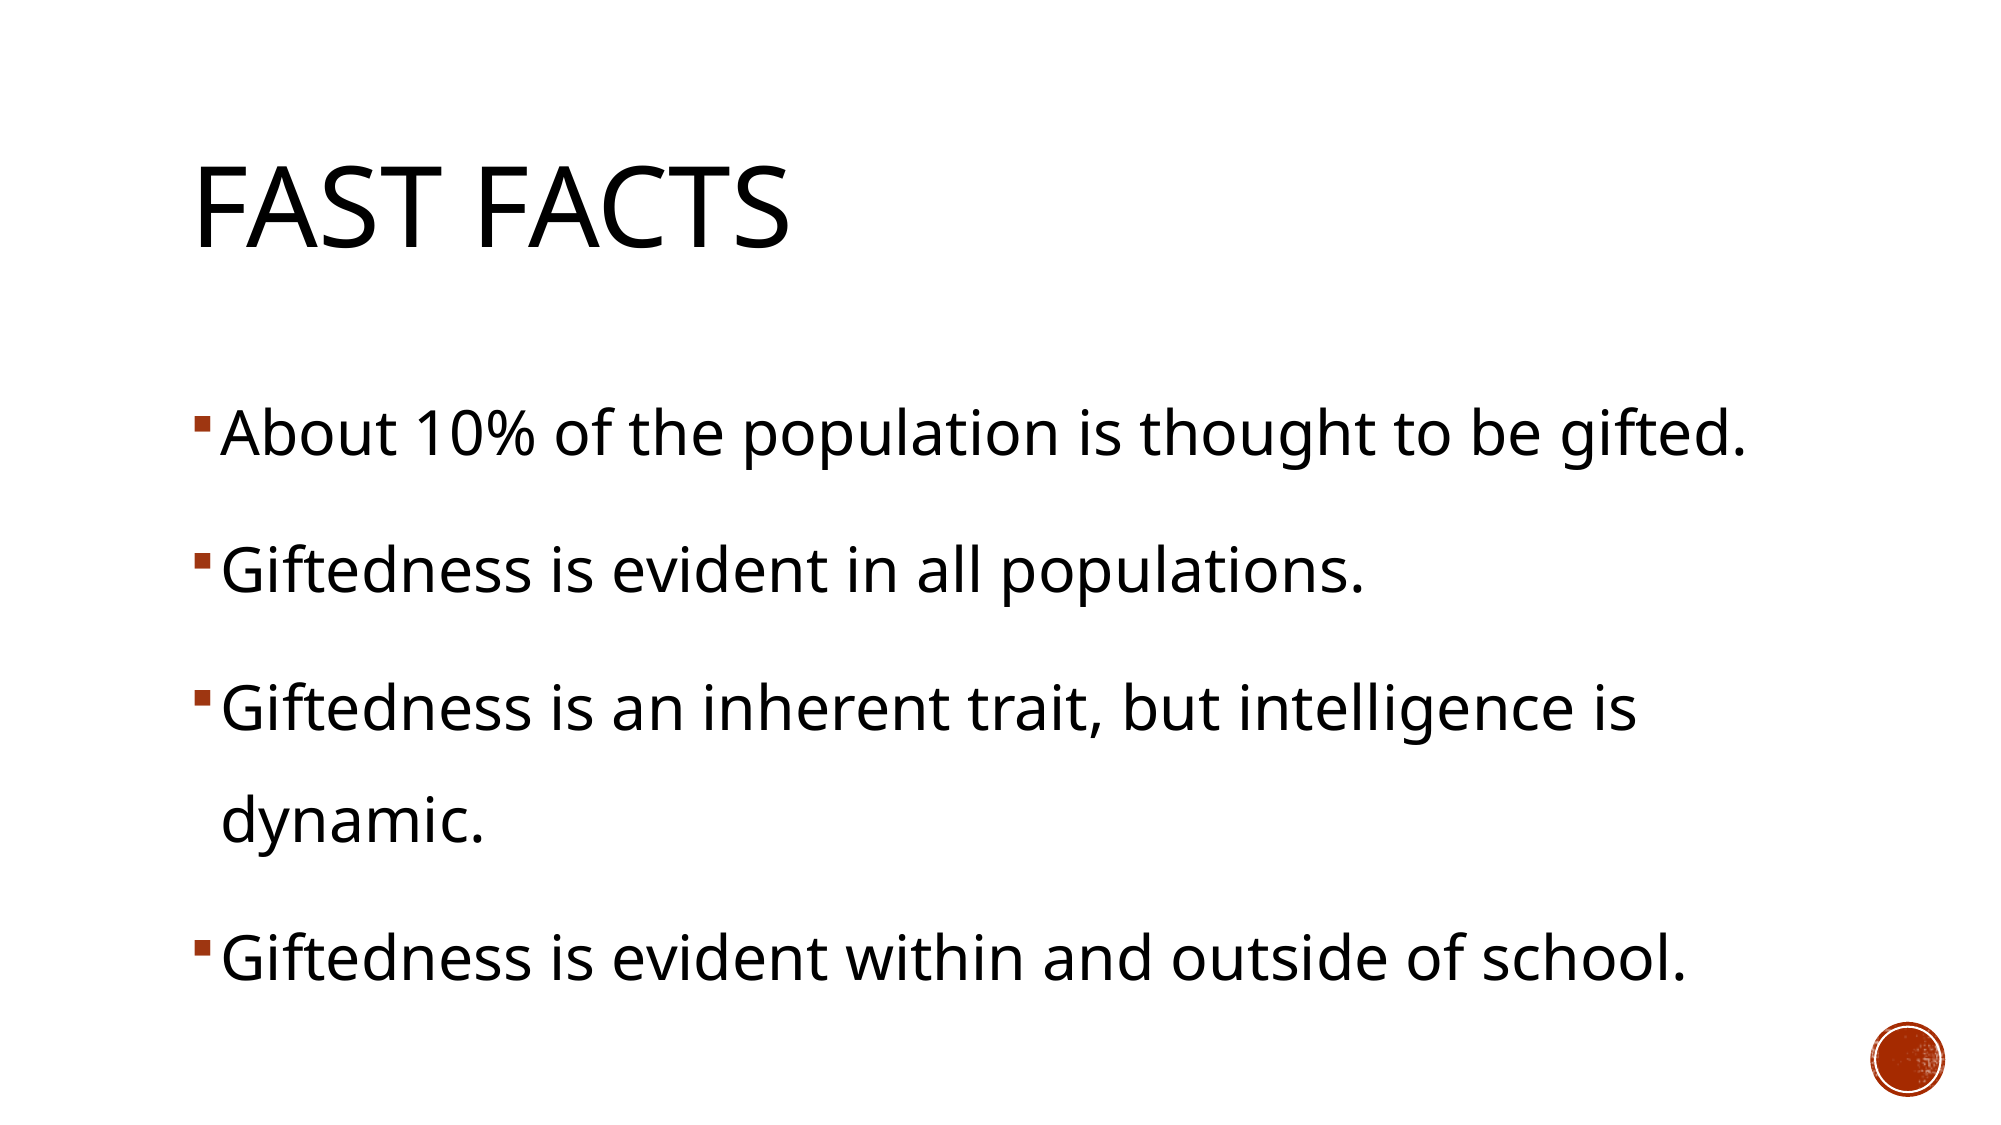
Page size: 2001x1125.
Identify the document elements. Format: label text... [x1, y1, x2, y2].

title FaSt Facts [175, 79, 1826, 344]
list About 10% of the population is thought to be gifted. Giftedness is evident in all populations. Giftedness is an inherent trait, but intelligence is dynamic. Giftedness is evident within and outside of school. [175, 348, 1826, 1013]
